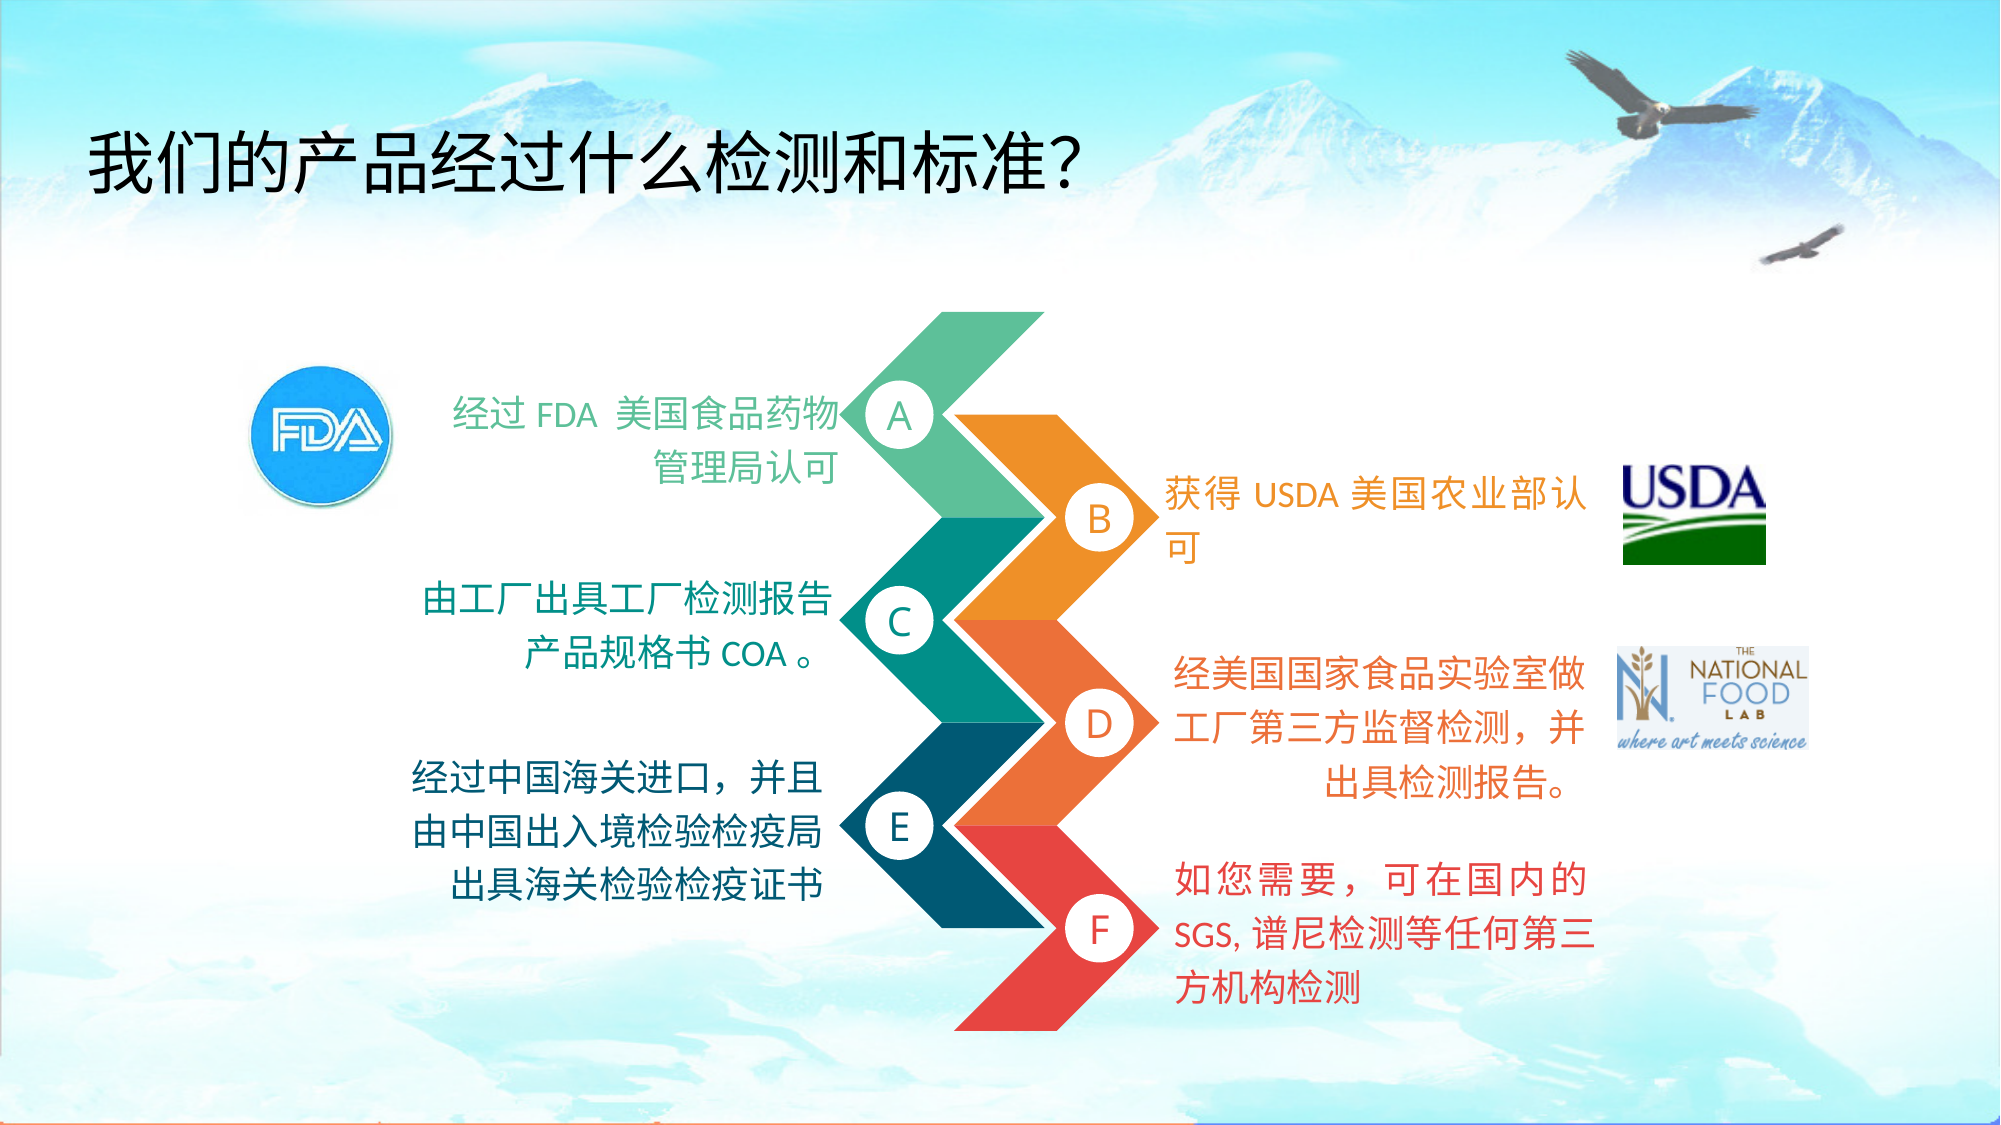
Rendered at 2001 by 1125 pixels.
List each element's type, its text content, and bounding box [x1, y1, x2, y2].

text_box [856, 311, 1045, 517]
text_box [953, 620, 1148, 825]
text_box D [1065, 688, 1134, 758]
text_box 经过中国海关进口，并且由中国出入境检验检疫局出具海关检验检疫证书 [386, 746, 839, 905]
picture [1617, 646, 1809, 750]
picture [238, 355, 400, 516]
text_box [839, 722, 1045, 929]
text_box 经过FDA 美国食品药物管理局认可 [402, 356, 856, 515]
text_box 经美国国家食品实验室做工厂第三方监督检测，并出具检测报告。 [1148, 643, 1601, 802]
text_box [1161, 653, 1615, 788]
title 我们的产品经过什么检测和标准？ [71, 57, 1366, 275]
picture [1623, 464, 1766, 566]
text_box 由工厂出具工厂检测报告产品规格书COA。 [396, 540, 849, 699]
text_box 如您需要，可在国内的SGS,谱尼检测等任何第三方机构检测 [1159, 861, 1612, 996]
text_box F [1065, 894, 1134, 963]
text_box A [865, 380, 934, 449]
text_box E [865, 791, 934, 860]
text_box [849, 517, 1045, 722]
text_box [953, 825, 1159, 1031]
text_box B [1065, 483, 1134, 552]
text_box [953, 414, 1150, 620]
text_box C [865, 585, 934, 655]
text_box 获得USDA美国农业部认可 [1150, 448, 1603, 582]
